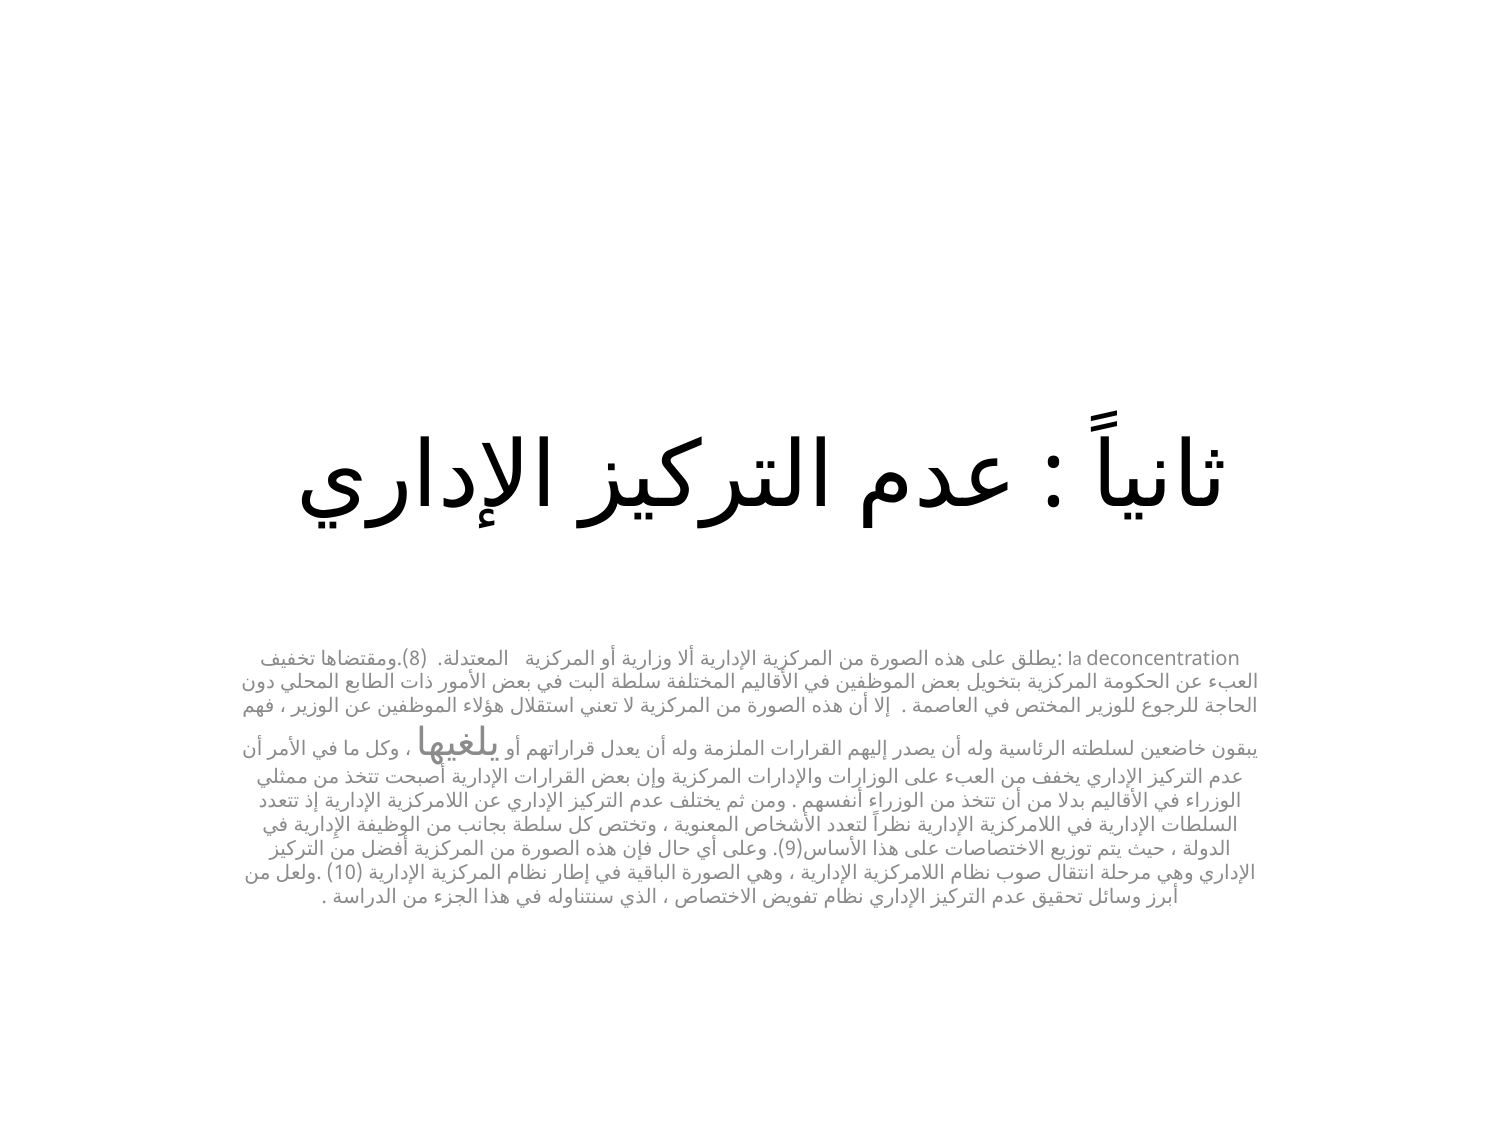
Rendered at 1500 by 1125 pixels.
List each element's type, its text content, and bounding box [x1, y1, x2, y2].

subtitle la deconcentration :يطلق على هذه الصورة من المركزية الإدارية ألا وزارية أو المركزية المعتدلة. (8).ومقتضاها تخفيف العبء عن الحكومة المركزية بتخويل بعض الموظفين في الأقاليم المختلفة سلطة البت في بعض الأمور ذات الطابع المحلي دون الحاجة للرجوع للوزير المختص في العاصمة . إلا أن هذه الصورة من المركزية لا تعني استقلال هؤلاء الموظفين عن الوزير ، فهم يبقون خاضعين لسلطته الرئاسية وله أن يصدر إليهم القرارات الملزمة وله أن يعدل قراراتهم أو يلغيها ، وكل ما في الأمر أن عدم التركيز الإداري يخفف من العبء على الوزارات والإدارات المركزية وإن بعض القرارات الإدارية أصبحت تتخذ من ممثلي الوزراء في الأقاليم بدلا من أن تتخذ من الوزراء أنفسهم . ومن ثم يختلف عدم التركيز الإداري عن اللامركزية الإدارية إذ تتعدد السلطات الإدارية في اللامركزية الإدارية نظراً لتعدد الأشخاص المعنوية ، وتختص كل سلطة بجانب من الوظيفة الإِدارية في الدولة ، حيث يتم توزيع الاختصاصات على هذا الأساس(9). وعلى أي حال فإن هذه الصورة من المركزية أفضل من التركيز الإداري وهي مرحلة انتقال صوب نظام اللامركزية الإدارية ، وهي الصورة الباقية في إطار نظام المركزية الإدارية (10) .ولعل من أبرز وسائل تحقيق عدم التركيز الإداري نظام تفويض الاختصاص ، الذي سنتناوله في هذا الجزء من الدراسة . [225, 637, 1275, 925]
title ثانياً : عدم التركيز الإداري [112, 349, 1388, 591]
